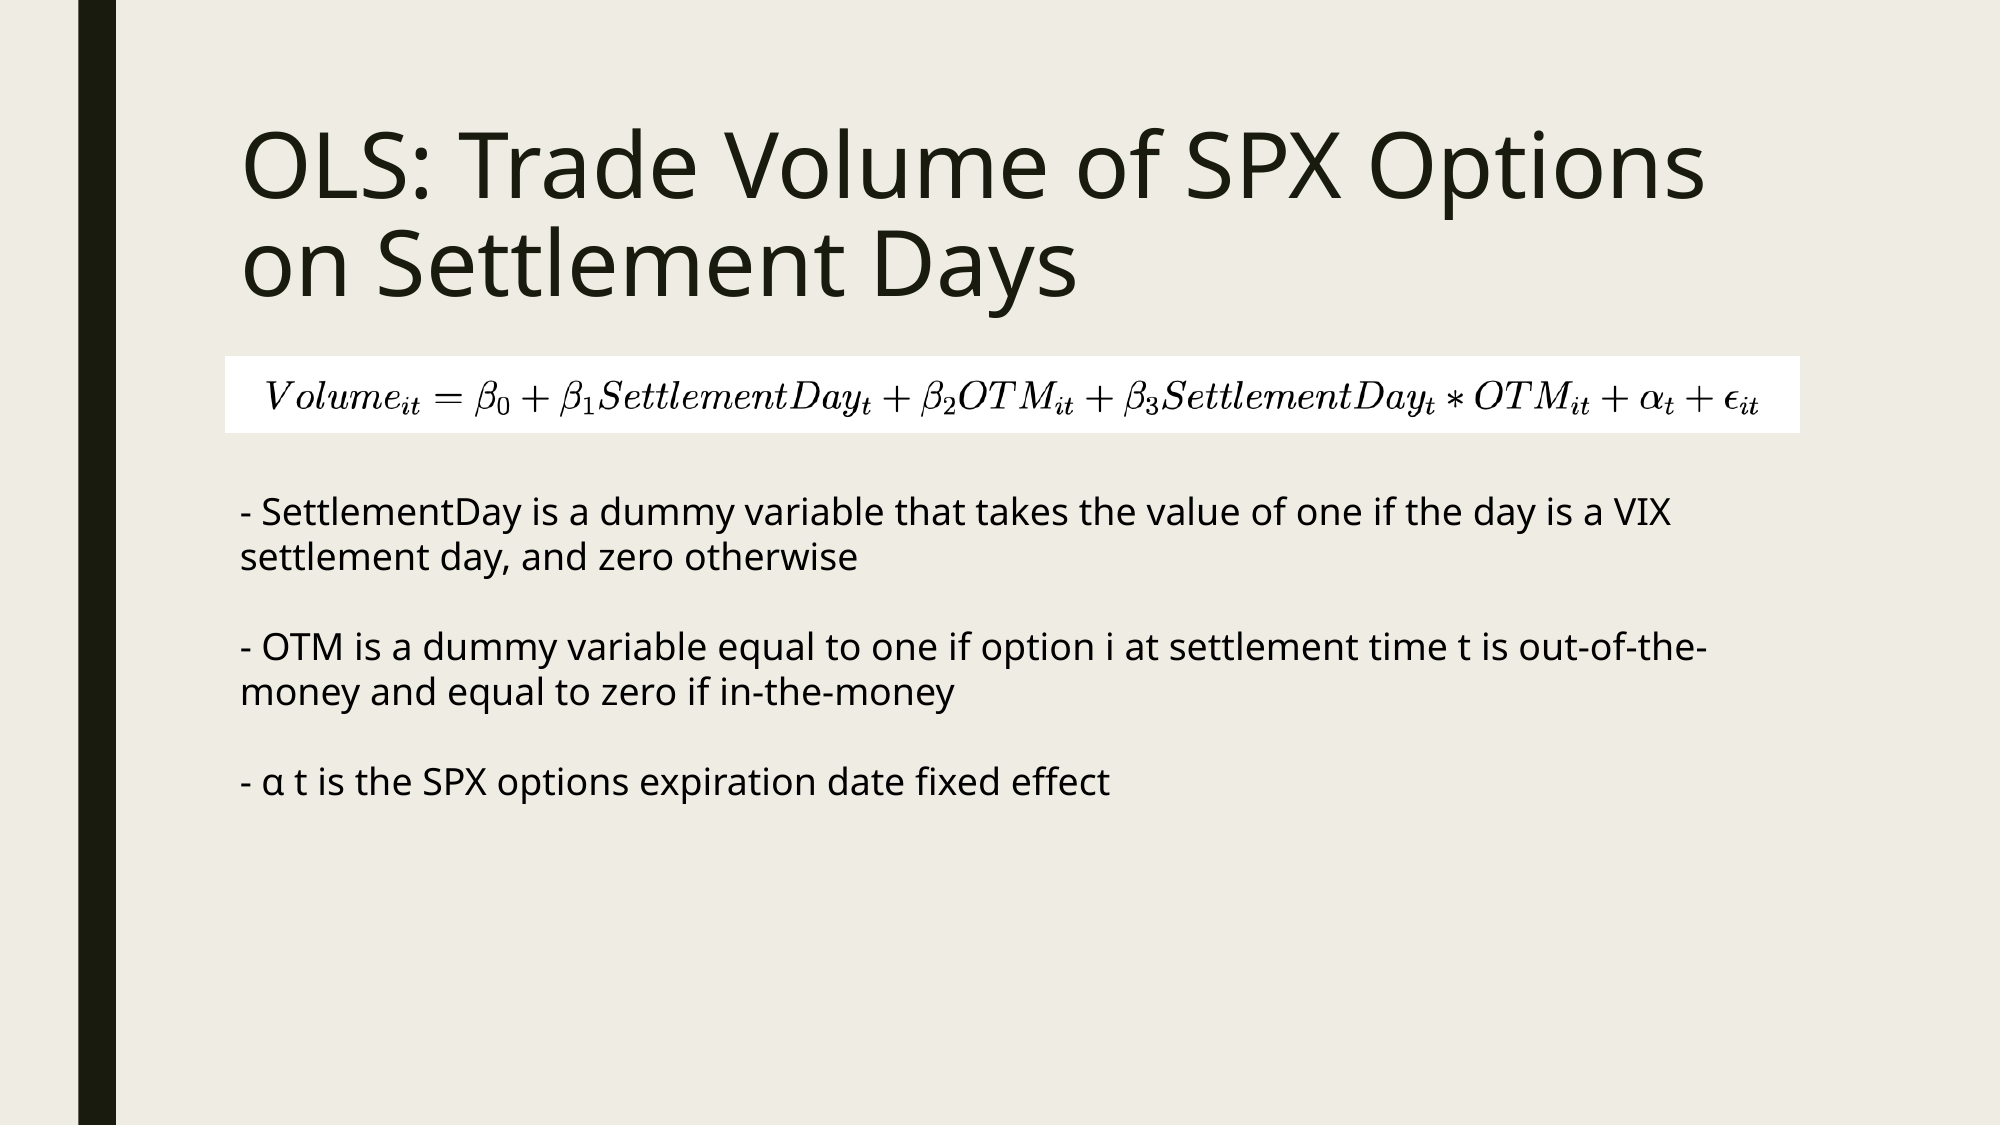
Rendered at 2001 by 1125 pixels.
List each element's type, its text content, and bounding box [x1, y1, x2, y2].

title OLS: Trade Volume of SPX Options on Settlement Days [225, 112, 1800, 356]
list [224, 356, 1800, 434]
text_box - SettlementDay is a dummy variable that takes the value of one if the day is a VIX settlement day, and zero otherwise - OTM is a dummy variable equal to one if option i at settlement time t is out-of-the-money and equal to zero if in-the-money - α t is the SPX options expiration date fixed effect [224, 480, 1800, 811]
